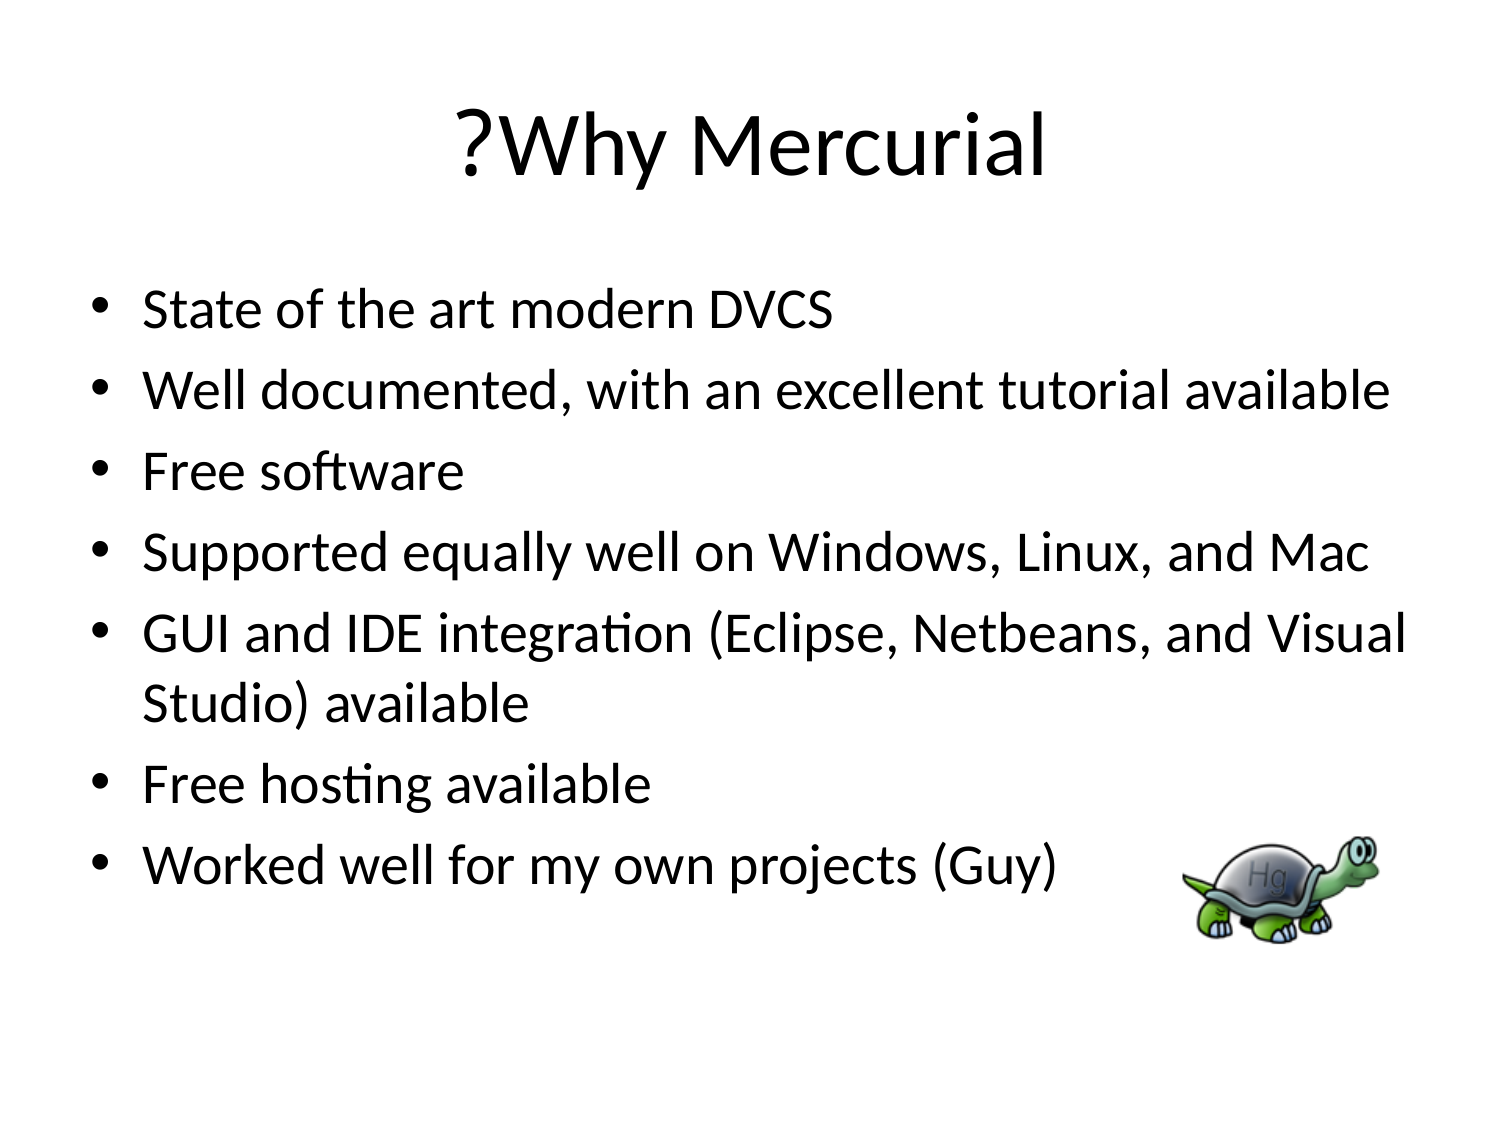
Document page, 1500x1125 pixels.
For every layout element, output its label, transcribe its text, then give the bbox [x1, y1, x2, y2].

list State of the art modern DVCS Well documented, with an excellent tutorial available Free software Supported equally well on Windows, Linux, and Mac GUI and IDE integration (Eclipse, Netbeans, and Visual Studio) available Free hosting available Worked well for my own projects (Guy) [75, 262, 1425, 1005]
picture [1174, 810, 1392, 952]
title Why Mercurial? [75, 45, 1425, 233]
